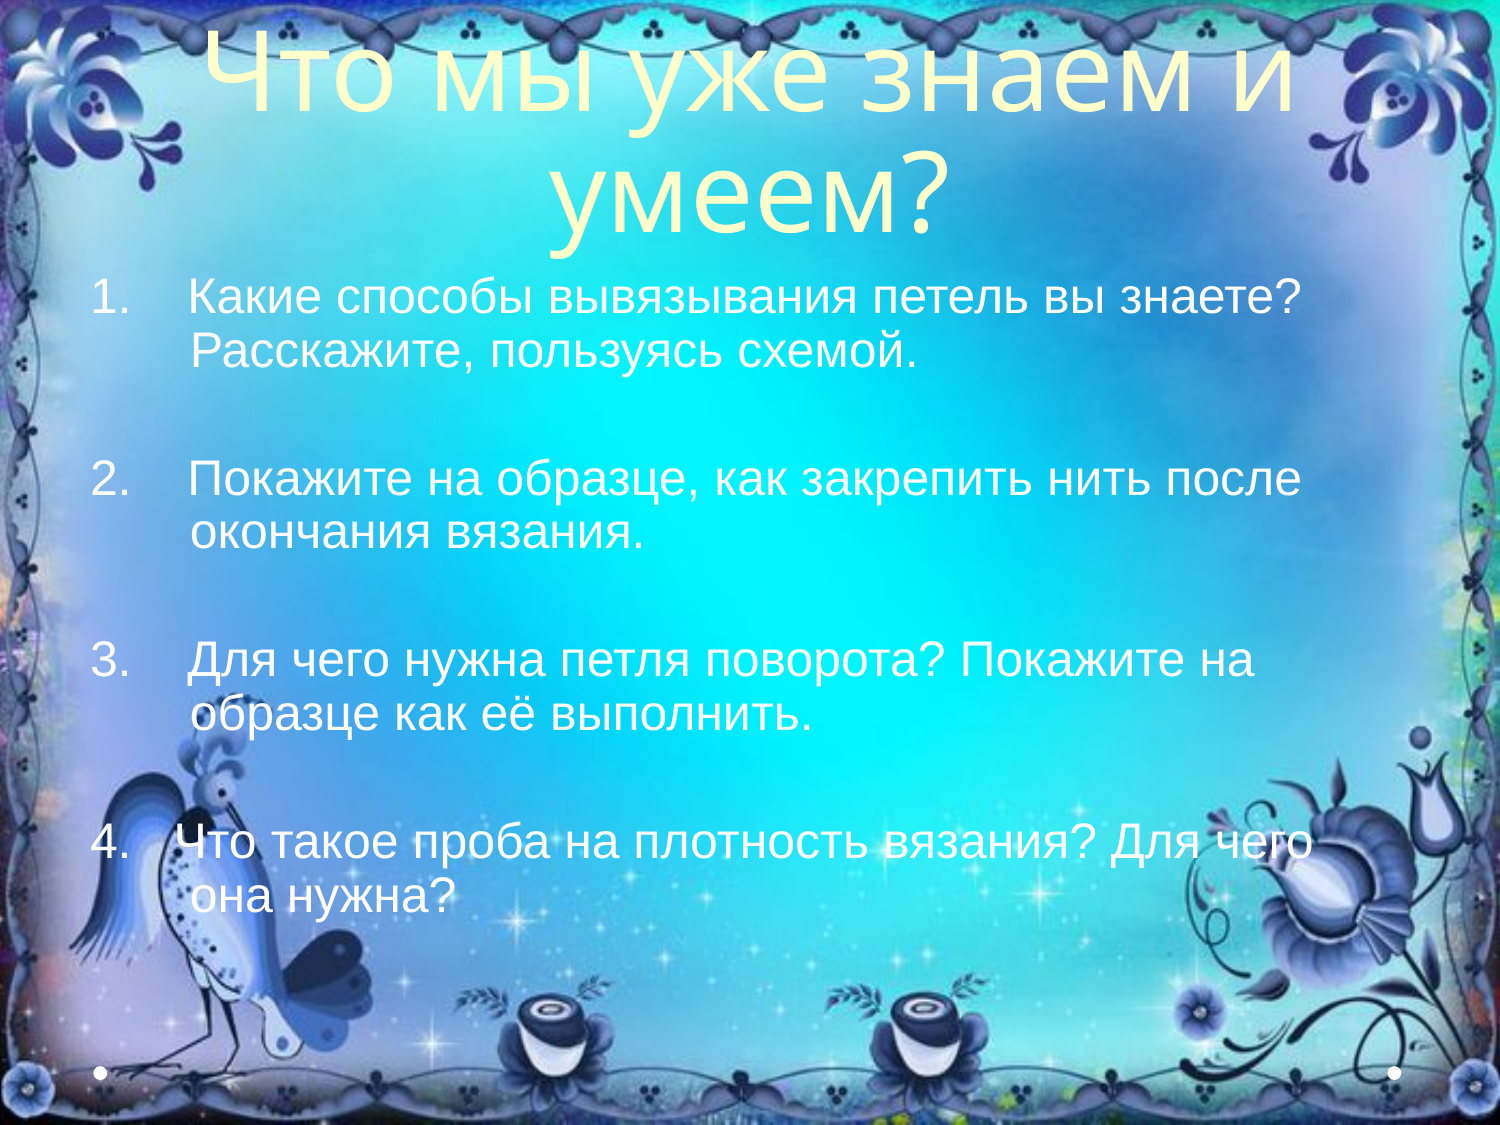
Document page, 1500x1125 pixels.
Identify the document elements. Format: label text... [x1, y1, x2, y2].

title Что мы уже знаем и умеем? [75, 0, 1425, 262]
picture [0, 0, 1500, 1125]
list 1. Какие способы вывязывания петель вы знаете? Расскажите, пользуясь схемой. 2. Покажите на образце, как закрепить нить после окончания вязания. 3. Для чего нужна петля поворота? Покажите на образце как её выполнить. 4. Что такое проба на плотность вязания? Для чего она нужна? [75, 262, 1425, 1005]
